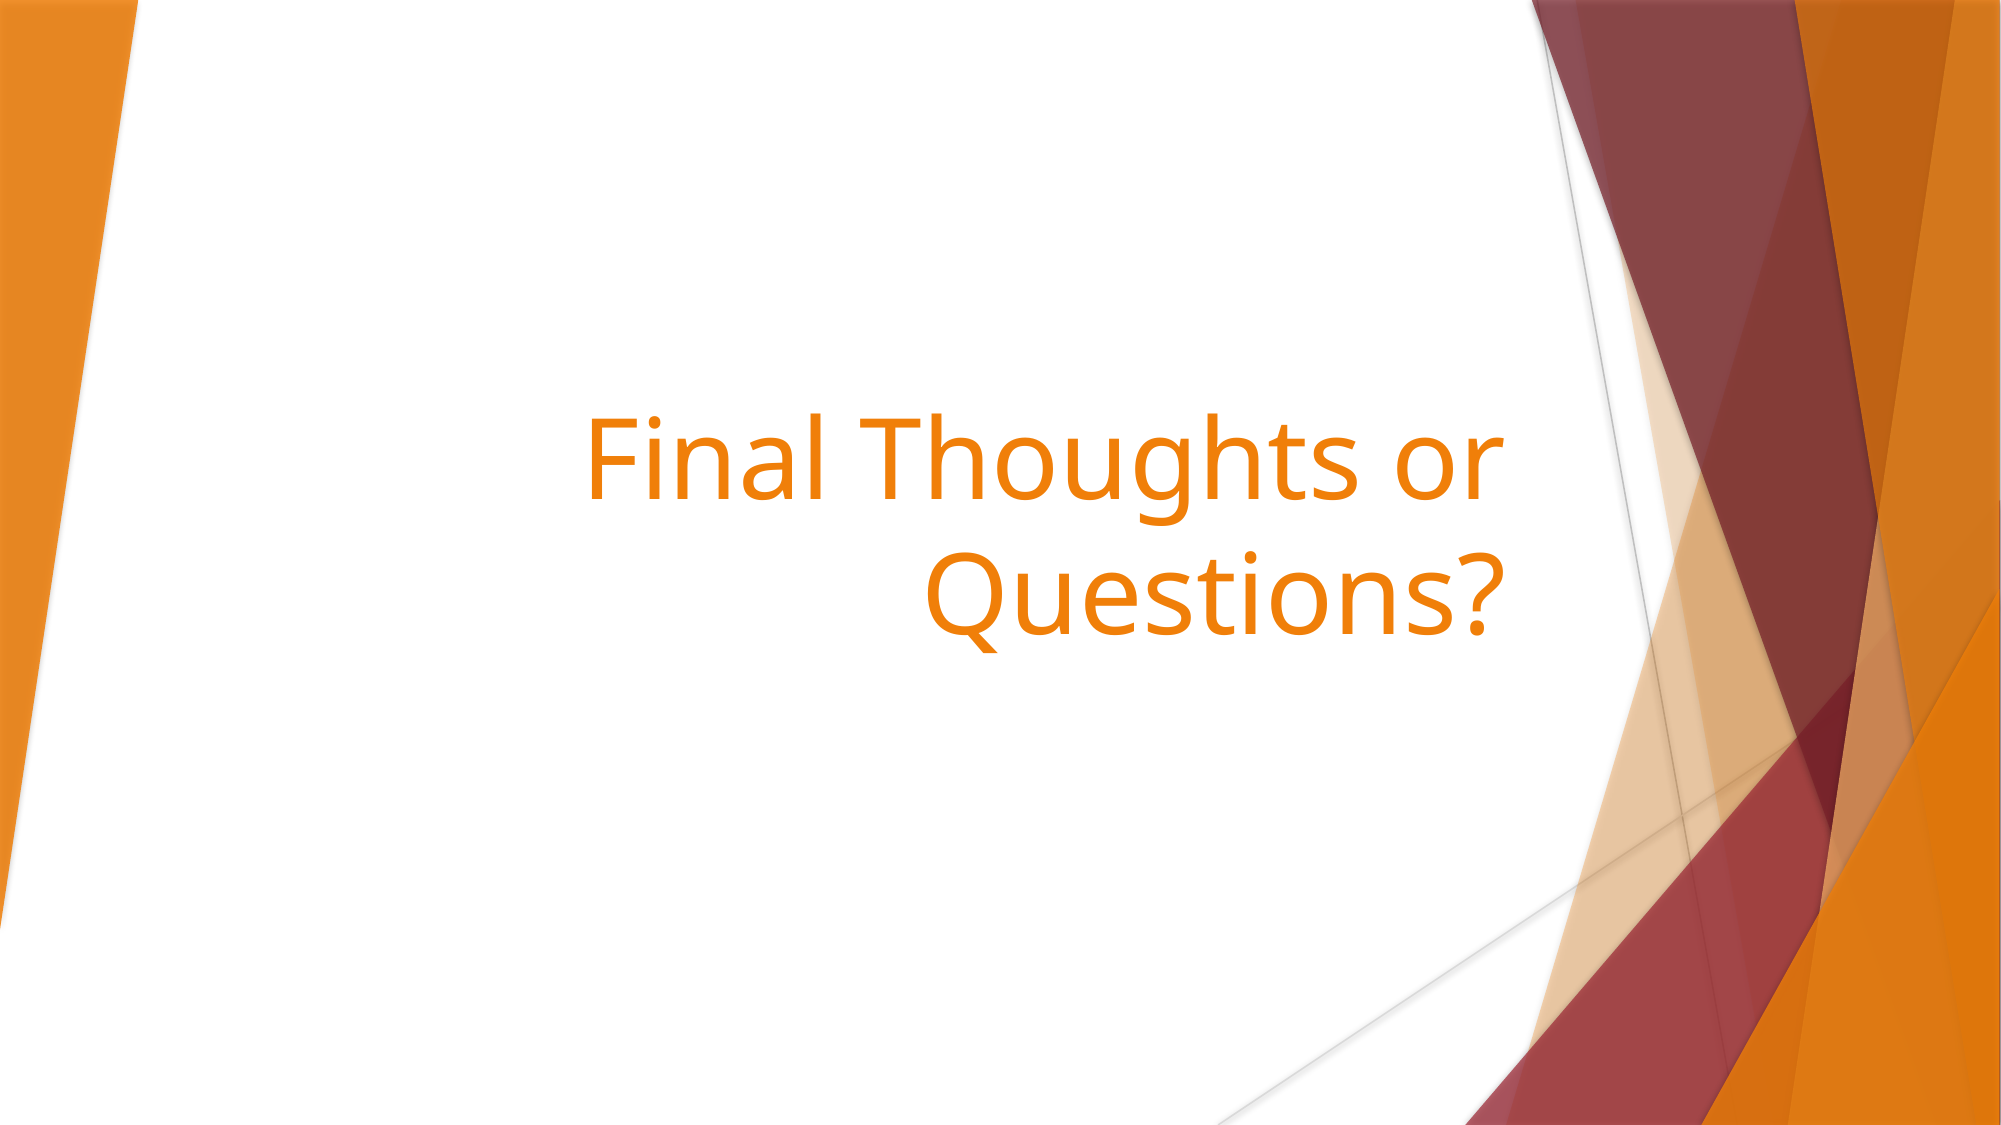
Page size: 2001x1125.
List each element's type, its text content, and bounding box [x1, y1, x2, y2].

title Final Thoughts or Questions? [247, 394, 1522, 665]
